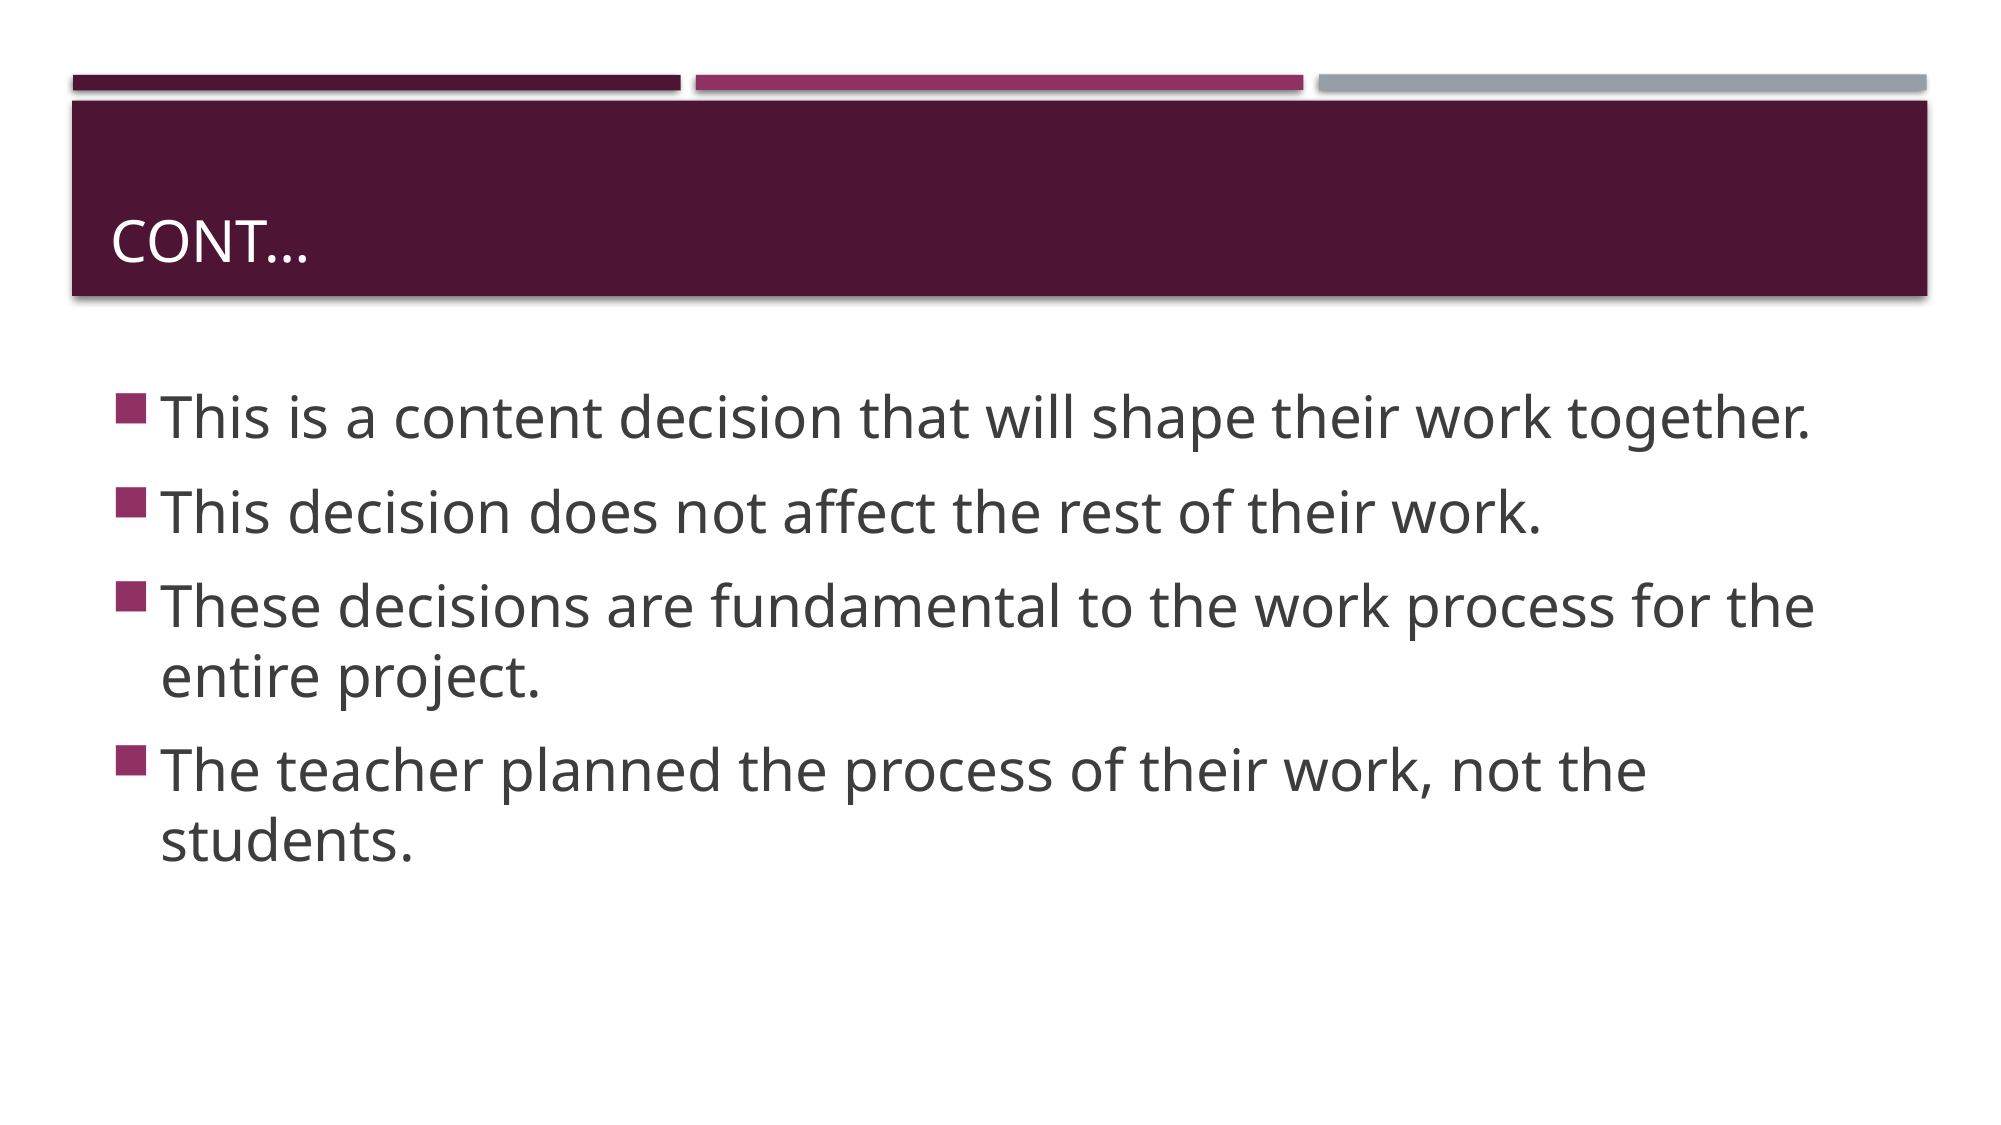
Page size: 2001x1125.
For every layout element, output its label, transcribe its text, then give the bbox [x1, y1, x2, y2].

list This is a content decision that will shape their work together. This decision does not affect the rest of their work. These decisions are fundamental to the work process for the entire project. The teacher planned the process of their work, not the students. [95, 357, 1905, 962]
title CONT… [95, 115, 1905, 282]
